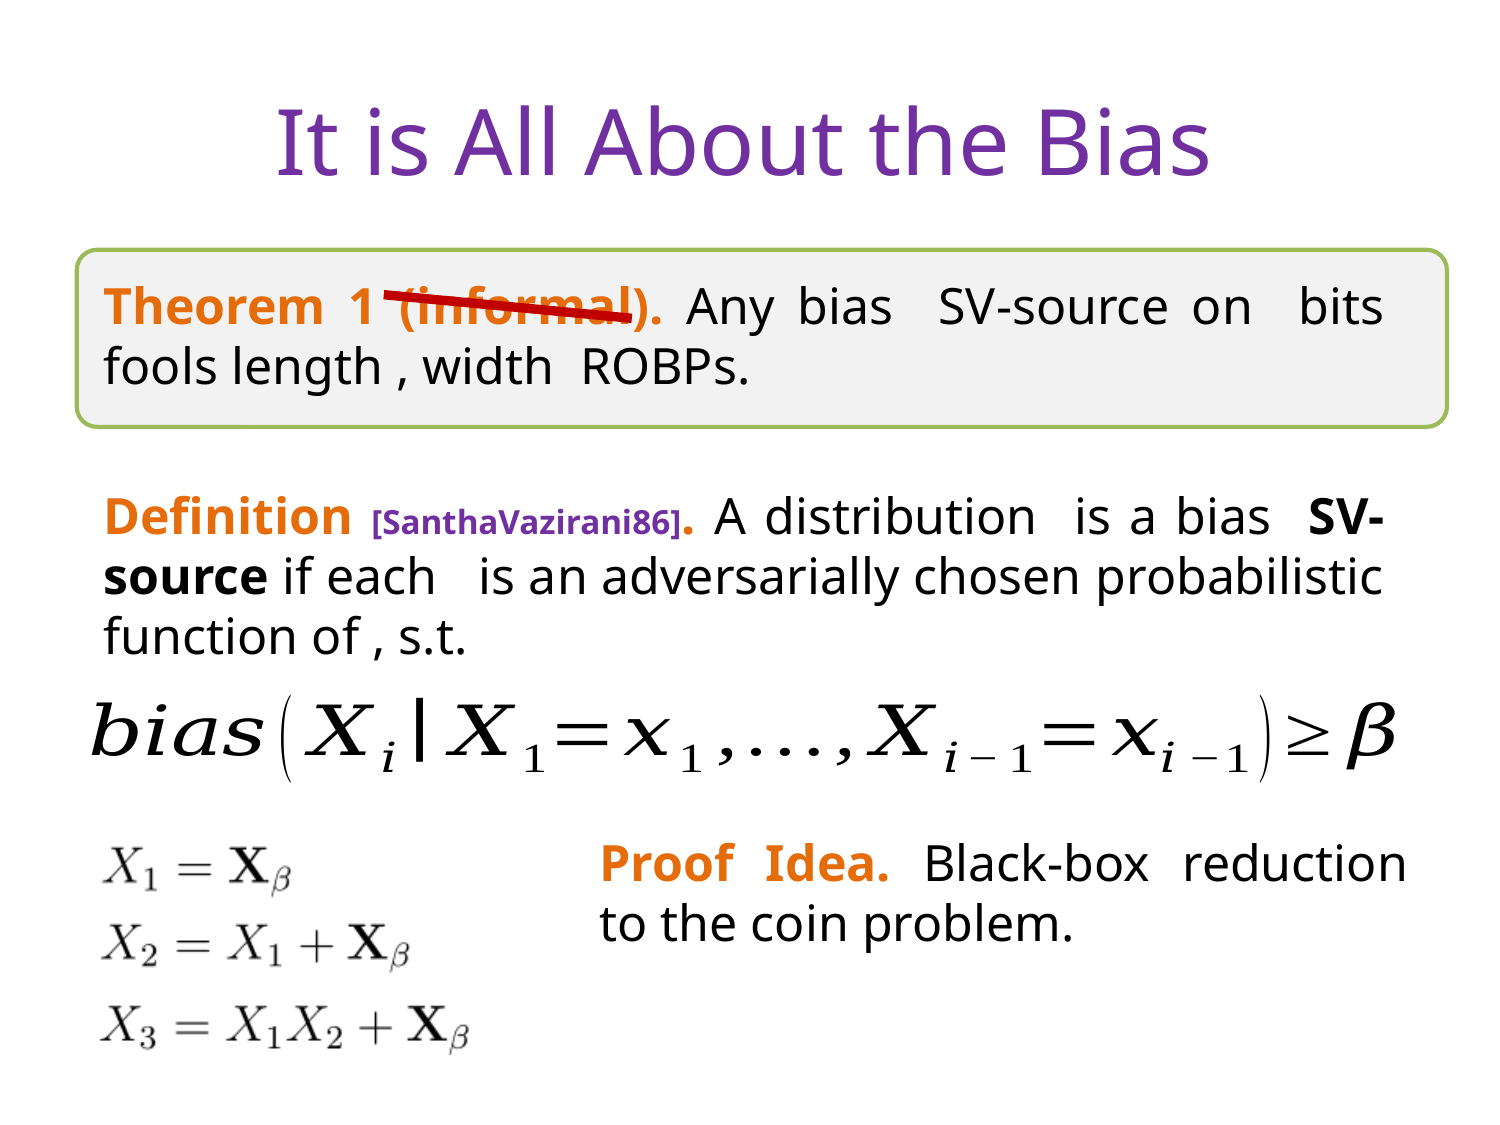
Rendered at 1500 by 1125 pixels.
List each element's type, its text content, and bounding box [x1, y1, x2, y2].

picture [99, 837, 297, 901]
title It is All About the Bias [9, 45, 1480, 233]
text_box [76, 249, 1448, 428]
text_box Proof Idea. Black-box reduction to the coin problem. [584, 824, 1424, 1002]
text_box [383, 294, 632, 319]
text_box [99, 908, 480, 1064]
